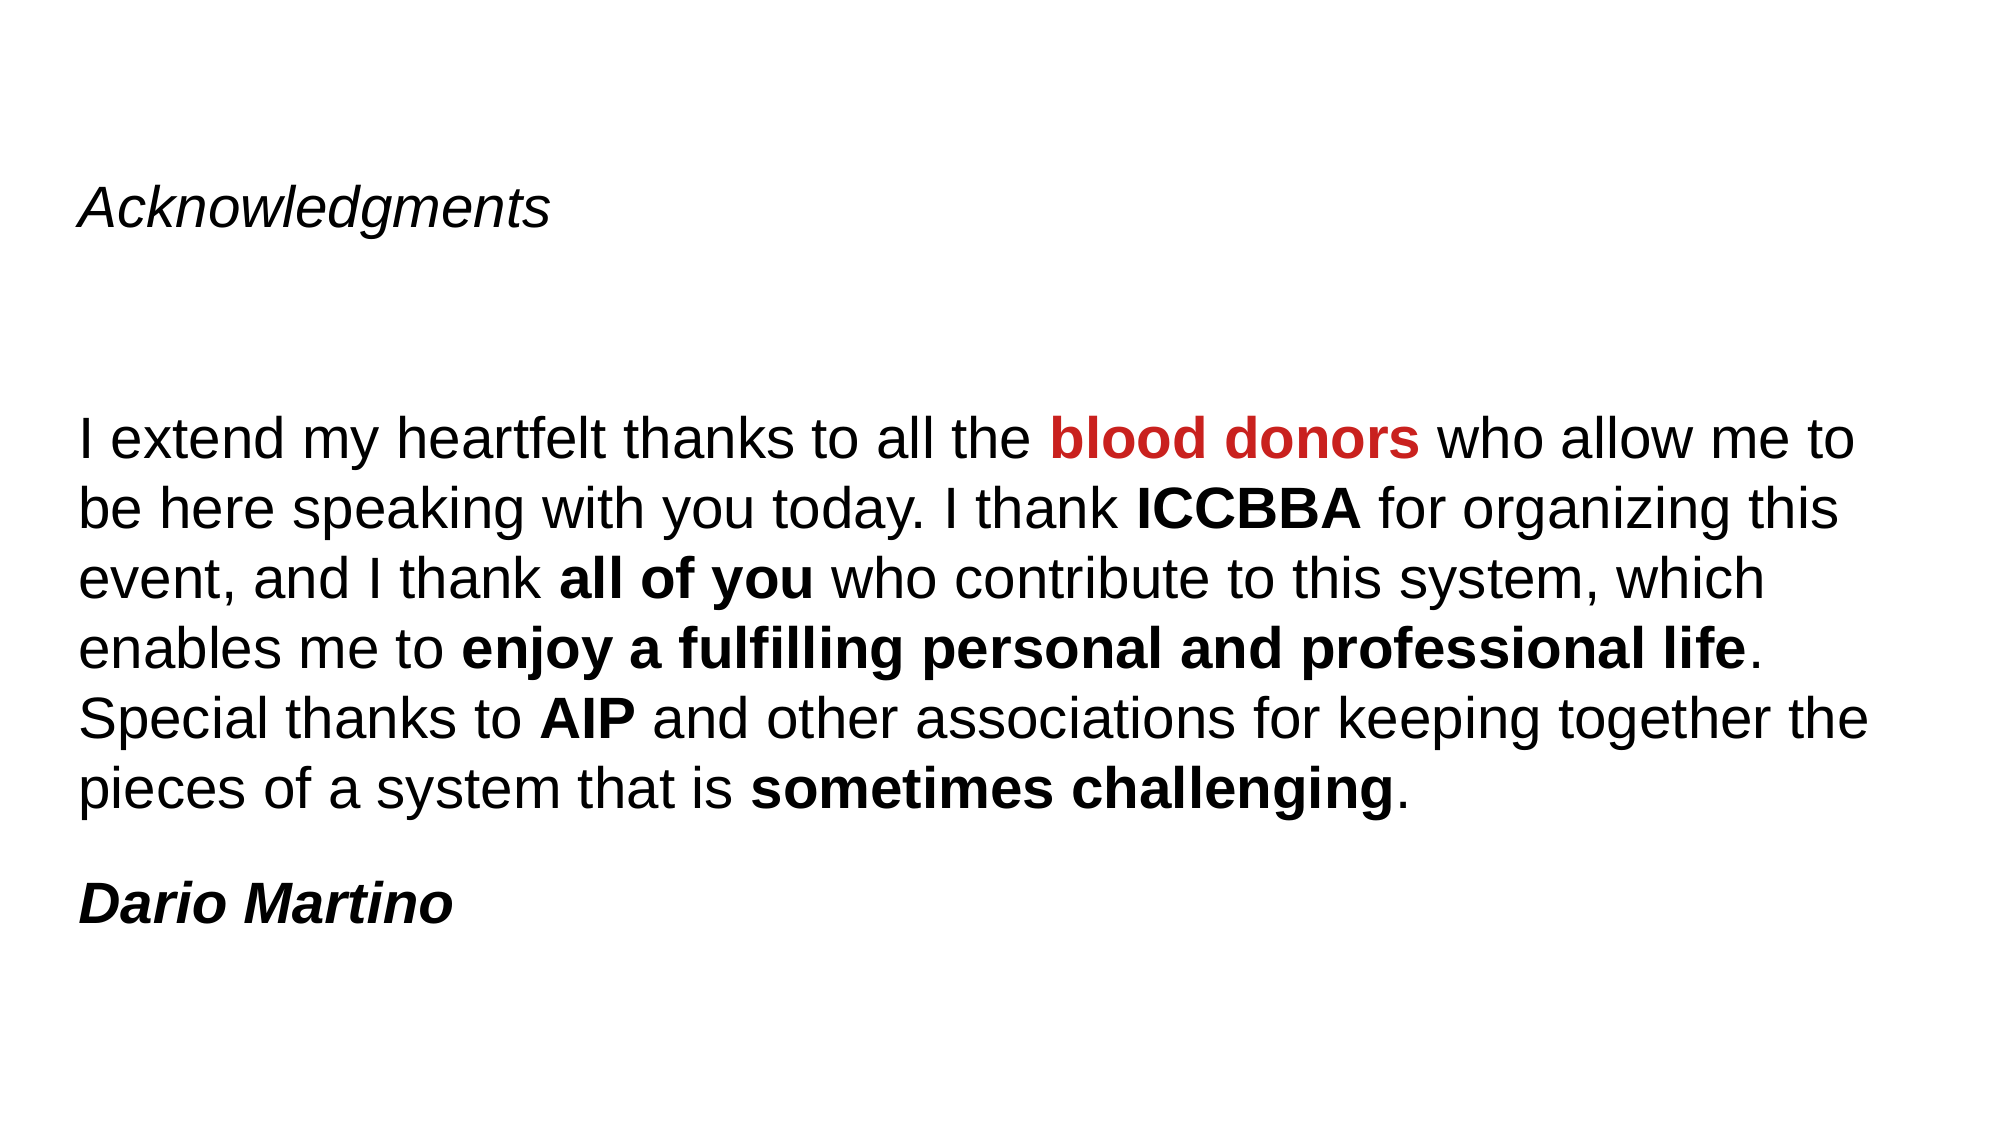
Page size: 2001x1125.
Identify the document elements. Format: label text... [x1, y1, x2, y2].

text_box Acknowledgments I extend my heartfelt thanks to all the blood donors who allow me to be here speaking with you today. I thank ICCBBA for organizing this event, and I thank all of you who contribute to this system, which enables me to enjoy a fulfilling personal and professional life. Special thanks to AIP and other associations for keeping together the pieces of a system that is sometimes challenging. Dario Martino [63, 161, 1890, 967]
